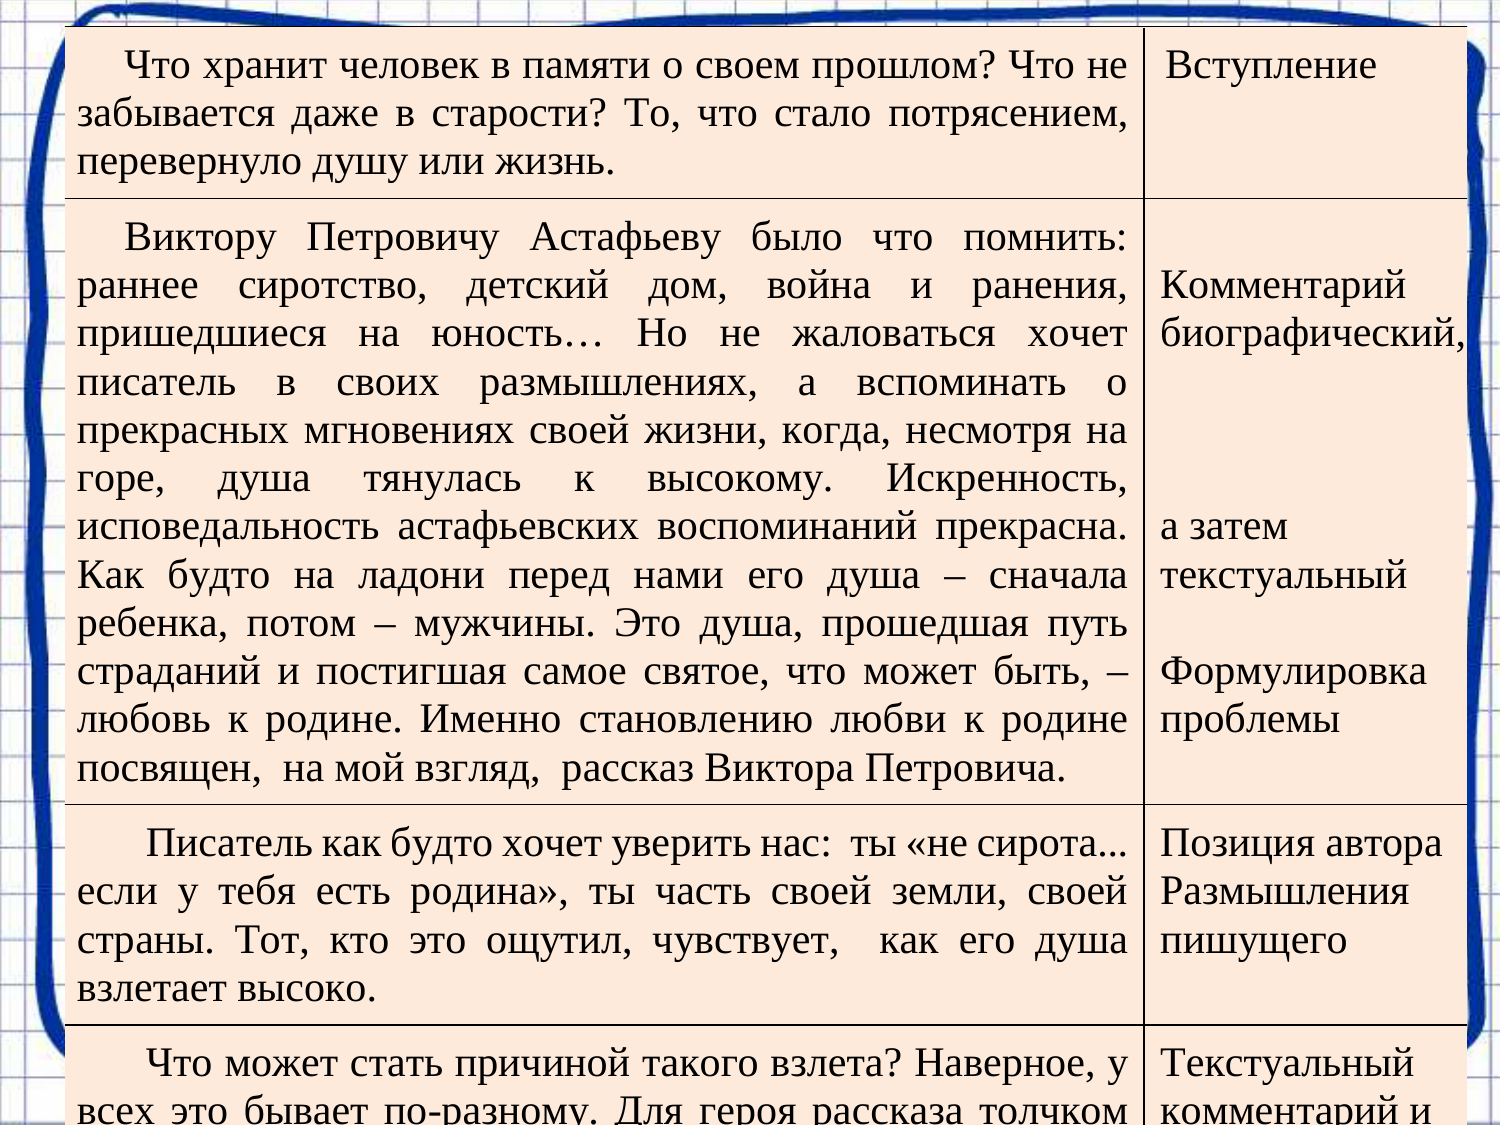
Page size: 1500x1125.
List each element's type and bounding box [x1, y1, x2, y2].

picture [0, 0, 1500, 1125]
text_box [64, 25, 1468, 1125]
